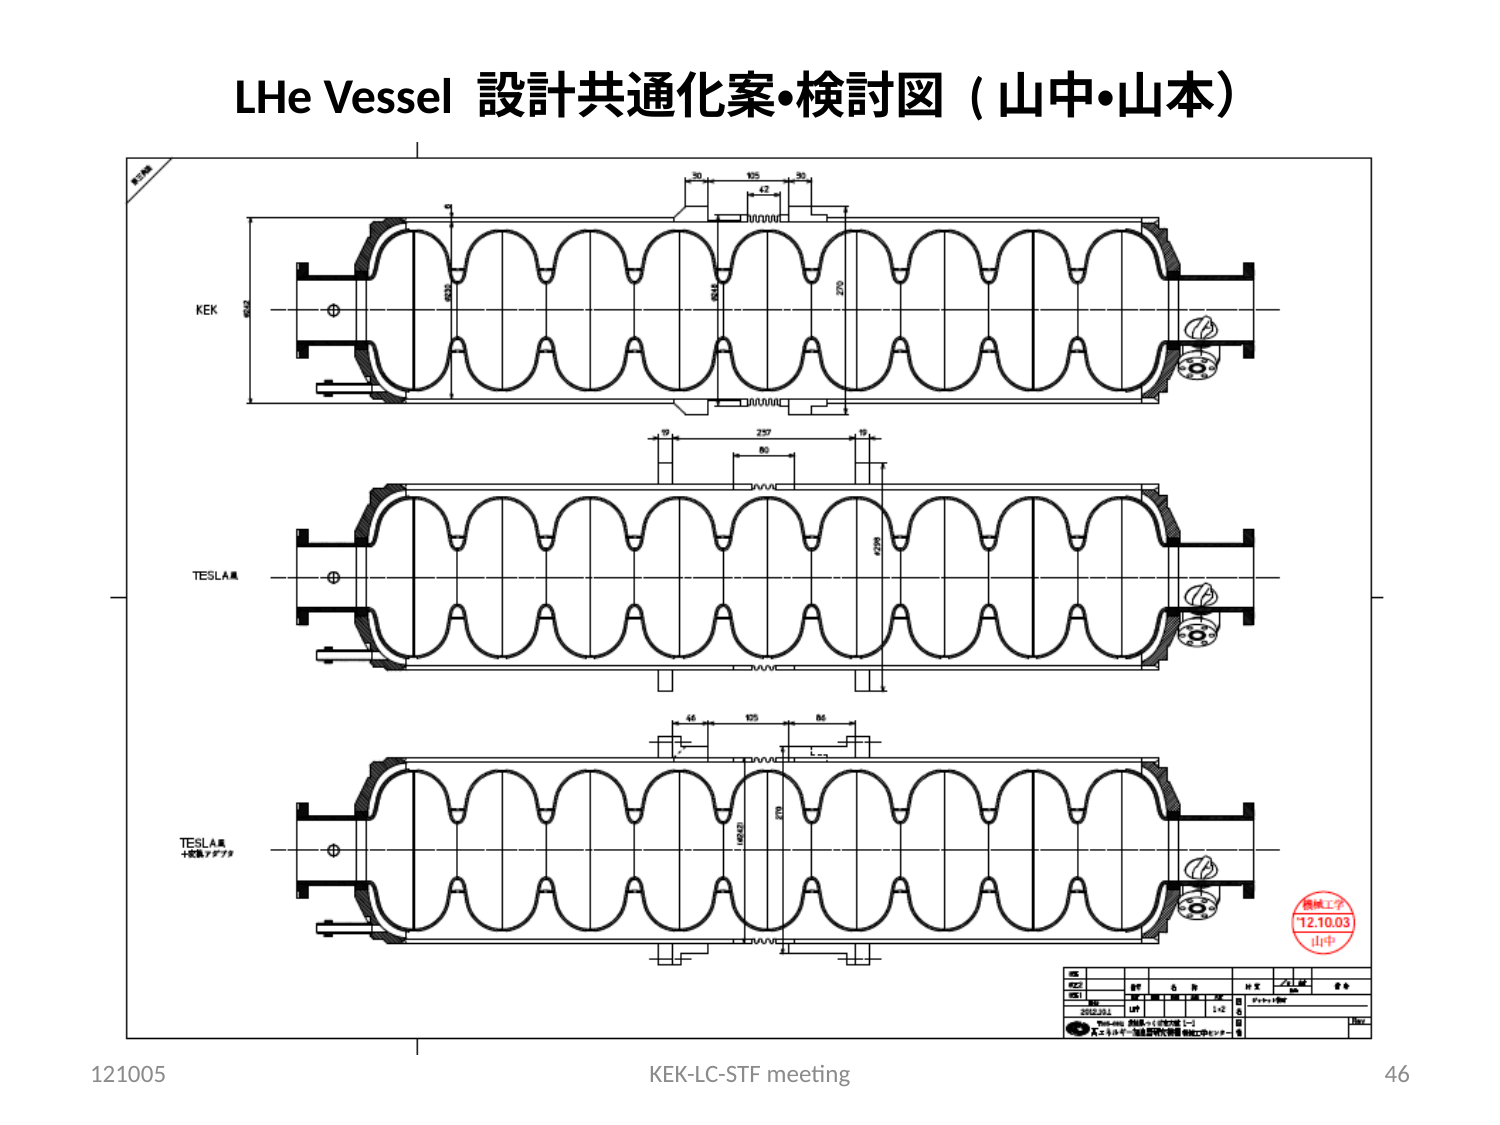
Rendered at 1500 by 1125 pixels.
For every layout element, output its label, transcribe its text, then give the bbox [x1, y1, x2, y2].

slide_number 121005 [75, 1042, 425, 1103]
slide_number 46 [1074, 1042, 1425, 1103]
footer KEK-LC-STF meeting [512, 1063, 988, 1103]
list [92, 141, 1384, 1055]
title LHe Vessel 設計共通化案・検討図 (山中・山本） [75, 45, 1425, 143]
